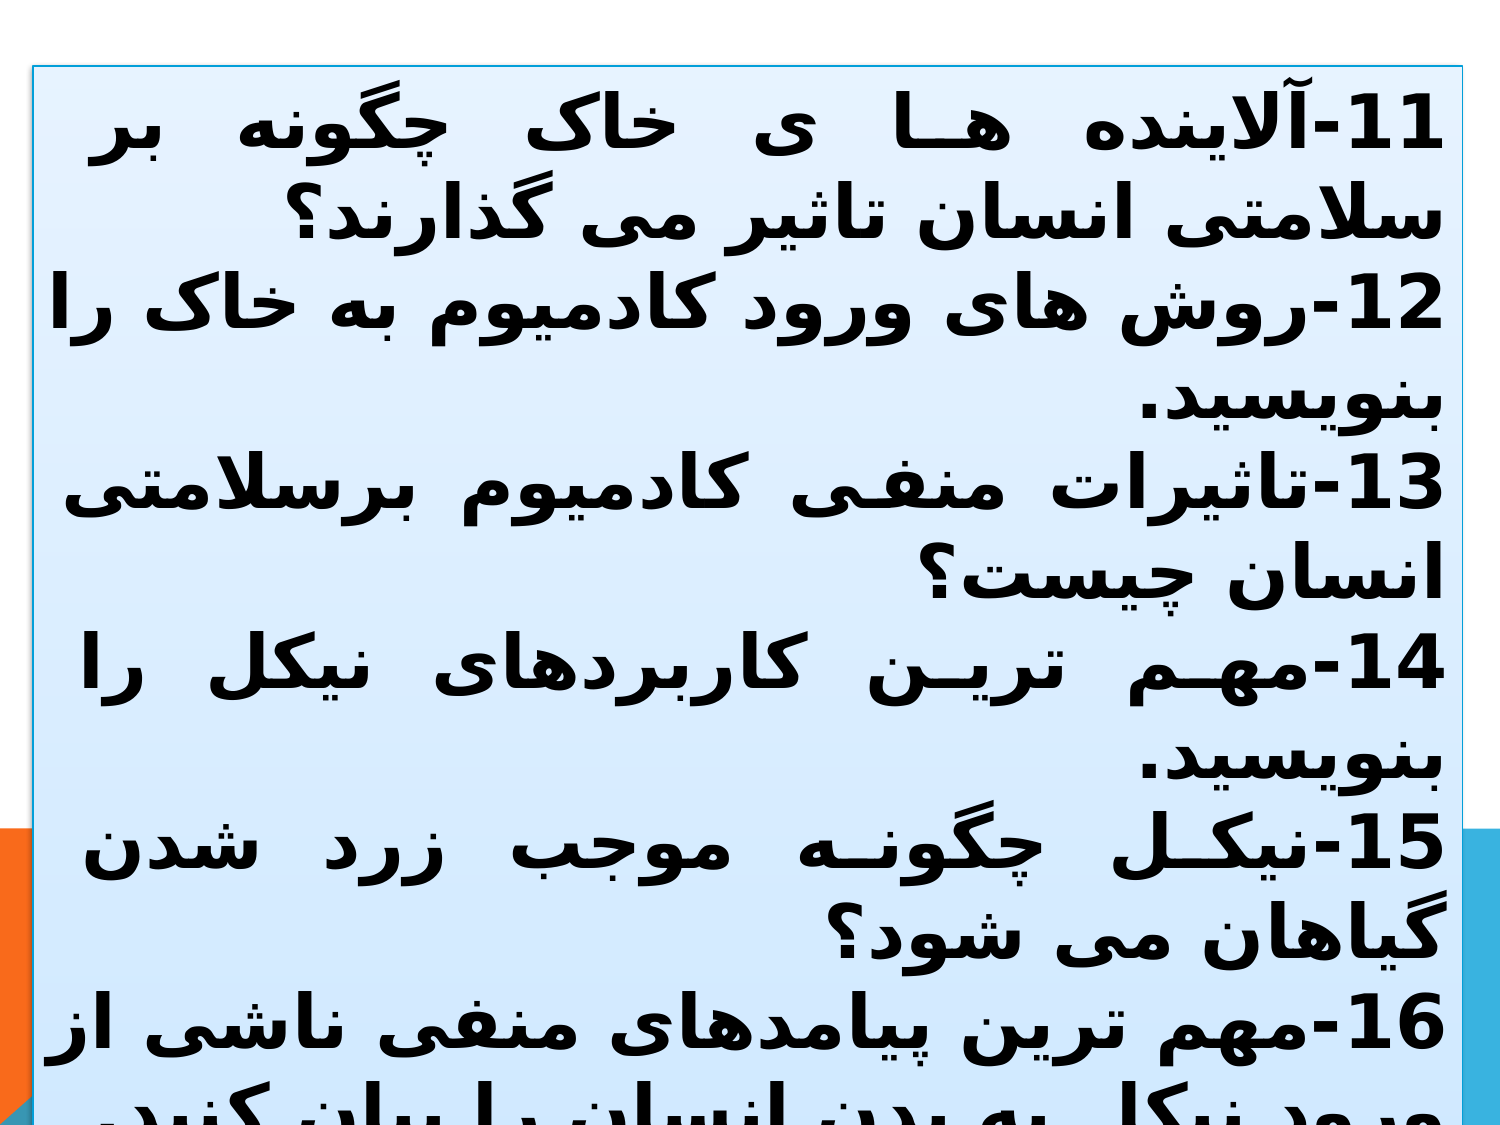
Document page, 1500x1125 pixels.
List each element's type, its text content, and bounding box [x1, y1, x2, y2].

text_box 11-آلاینده ها ی خاک چگونه بر سلامتی انسان تاثیر می گذارند؟ 12-روش های ورود کادمیوم به خاک را بنویسید. 13-تاثیرات منفی کادمیوم برسلامتی انسان چیست؟ 14-مهم ترین کاربردهای نیکل را بنویسید. 15-نیکل چگونه موجب زرد شدن گیاهان می شود؟ 16-مهم ترین پیامدهای منفی ناشی از ورود نیکل به بدن انسان را بیان کنید. 17-کلروز چیست؟ 18-روش های پیش گیری از آلودگی خاک را بنویسید. 19-راه های شناسایی آلودگی خاک را بنویسید. 20-بعد از شناسایی خاک های آلوده باید چه اقداماتی انجام شود؟ [32, 65, 1463, 1125]
